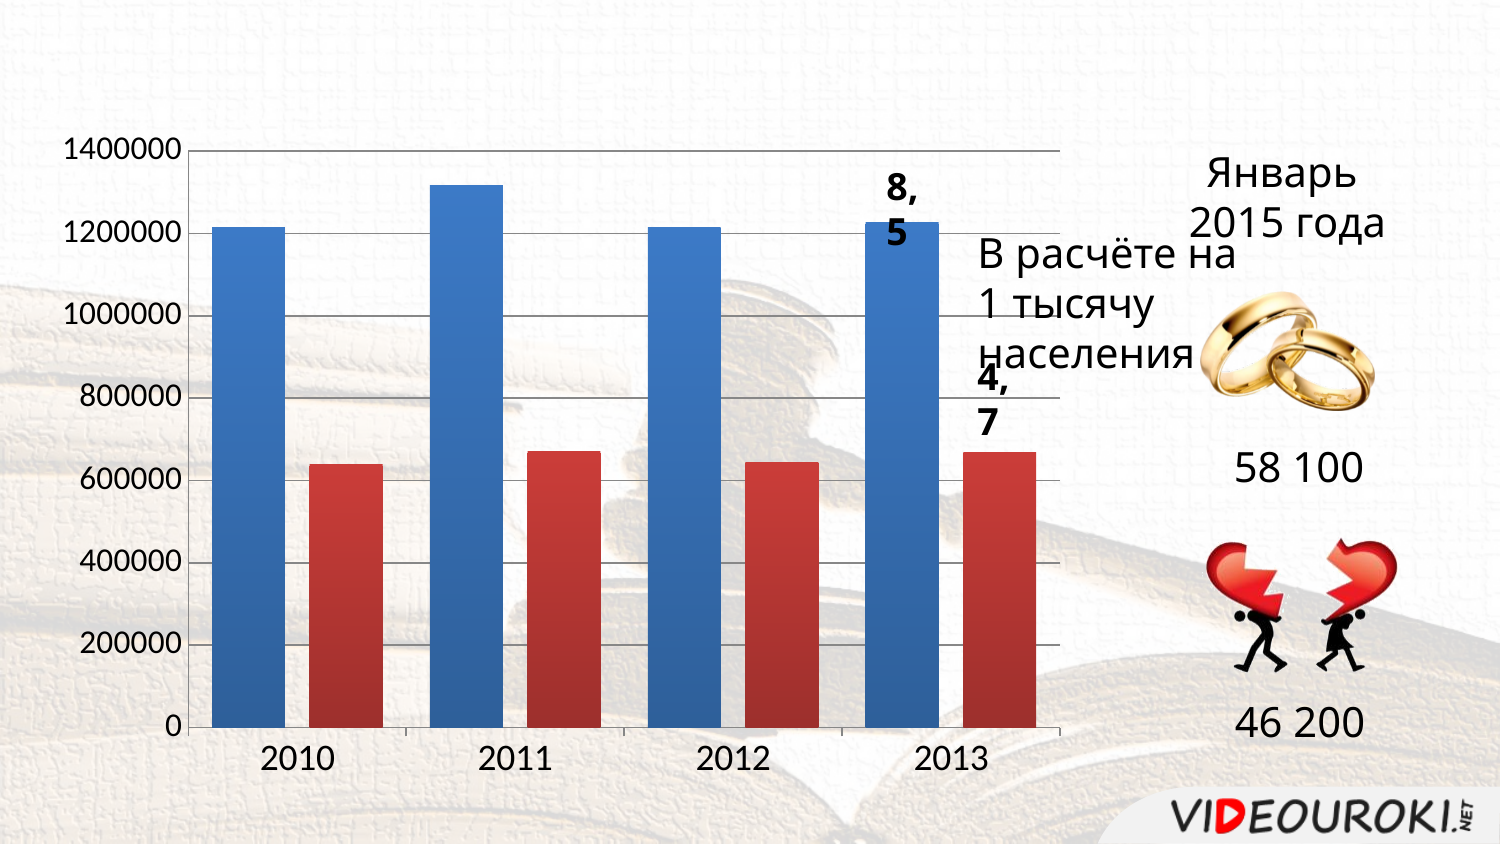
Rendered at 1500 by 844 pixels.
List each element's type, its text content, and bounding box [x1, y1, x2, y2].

text_box Январь 2015 года [1151, 138, 1424, 254]
text_box 58 100 [1127, 433, 1471, 499]
text_box В расчёте на 1 тысячу населения [1087, 219, 1257, 385]
picture [1194, 524, 1407, 686]
text_box 46 200 [1128, 687, 1472, 753]
chart [40, 120, 1081, 794]
picture [1199, 290, 1375, 412]
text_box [1097, 786, 1500, 844]
